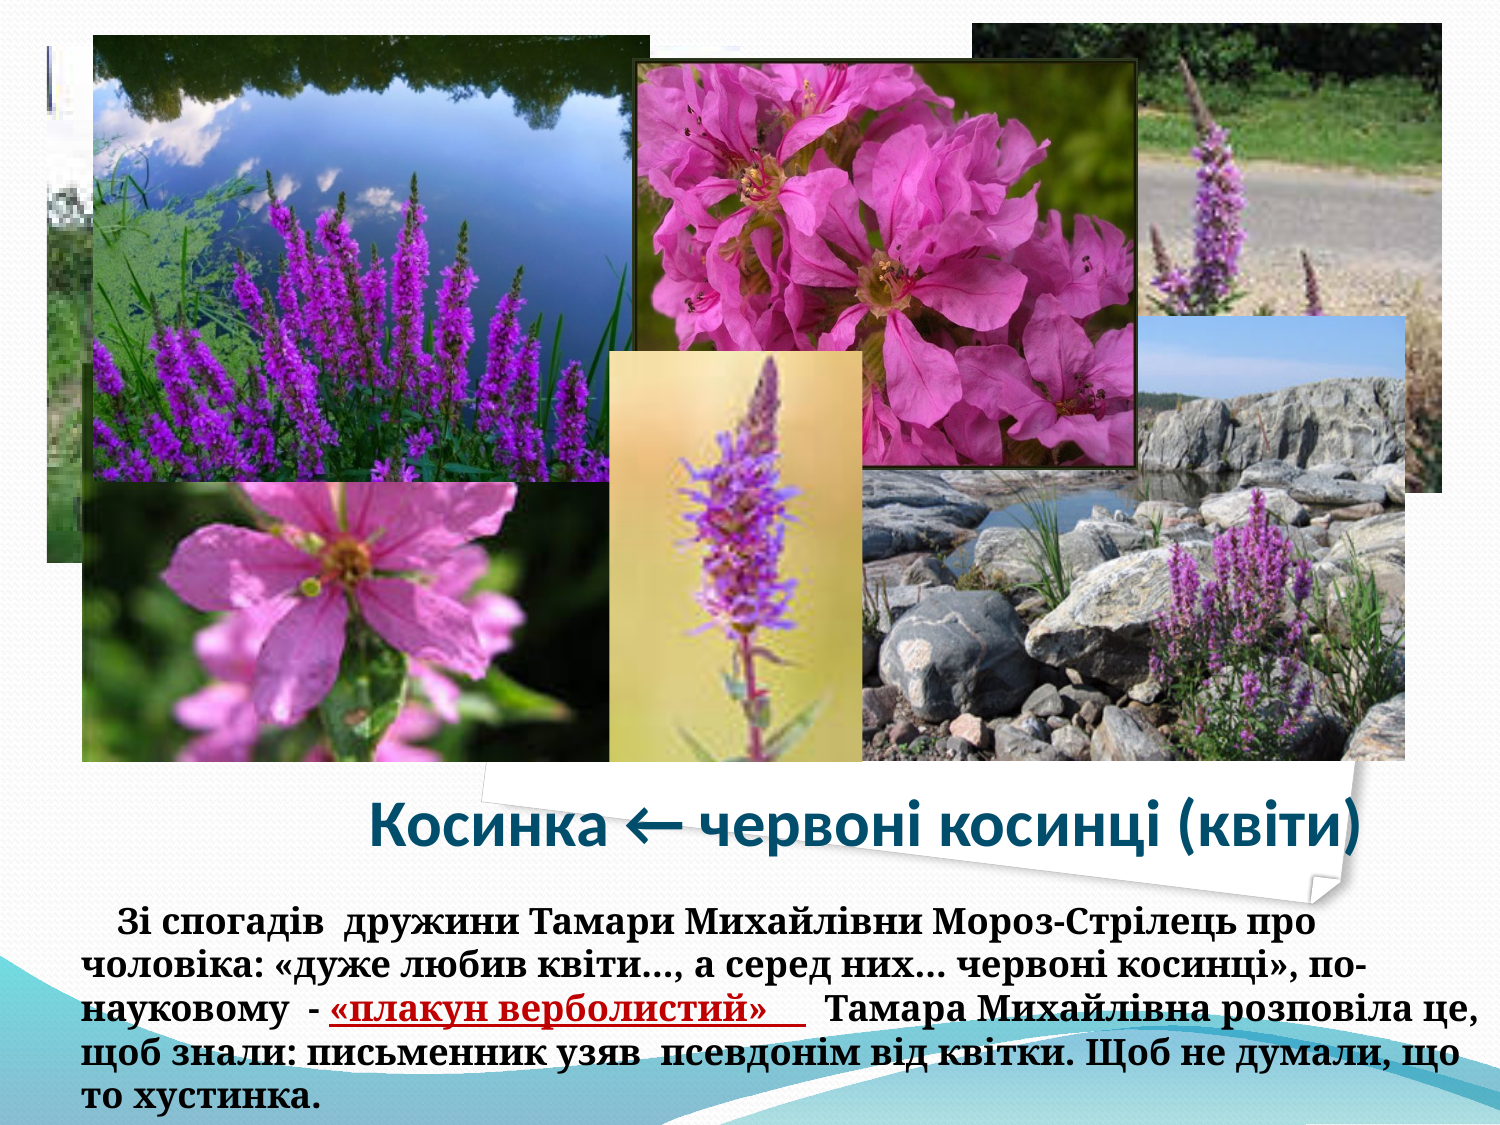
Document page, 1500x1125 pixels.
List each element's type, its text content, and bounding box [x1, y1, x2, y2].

picture [93, 23, 1442, 762]
picture [46, 46, 604, 762]
list Зі спогадів дружини Тамари Михайлівни Мороз-Стрілець про чоловіка: «дуже любив квіти..., а серед них... червоні косинці», по-науковому - «плакун верболистий» Тамара Михайлівна розповіла це, щоб знали: письменник узяв псевдонім від квітки. Щоб не думали, що то хустинка. [70, 890, 1500, 1125]
title Косинка ← червоні косинці (квіти) [262, 762, 1463, 868]
